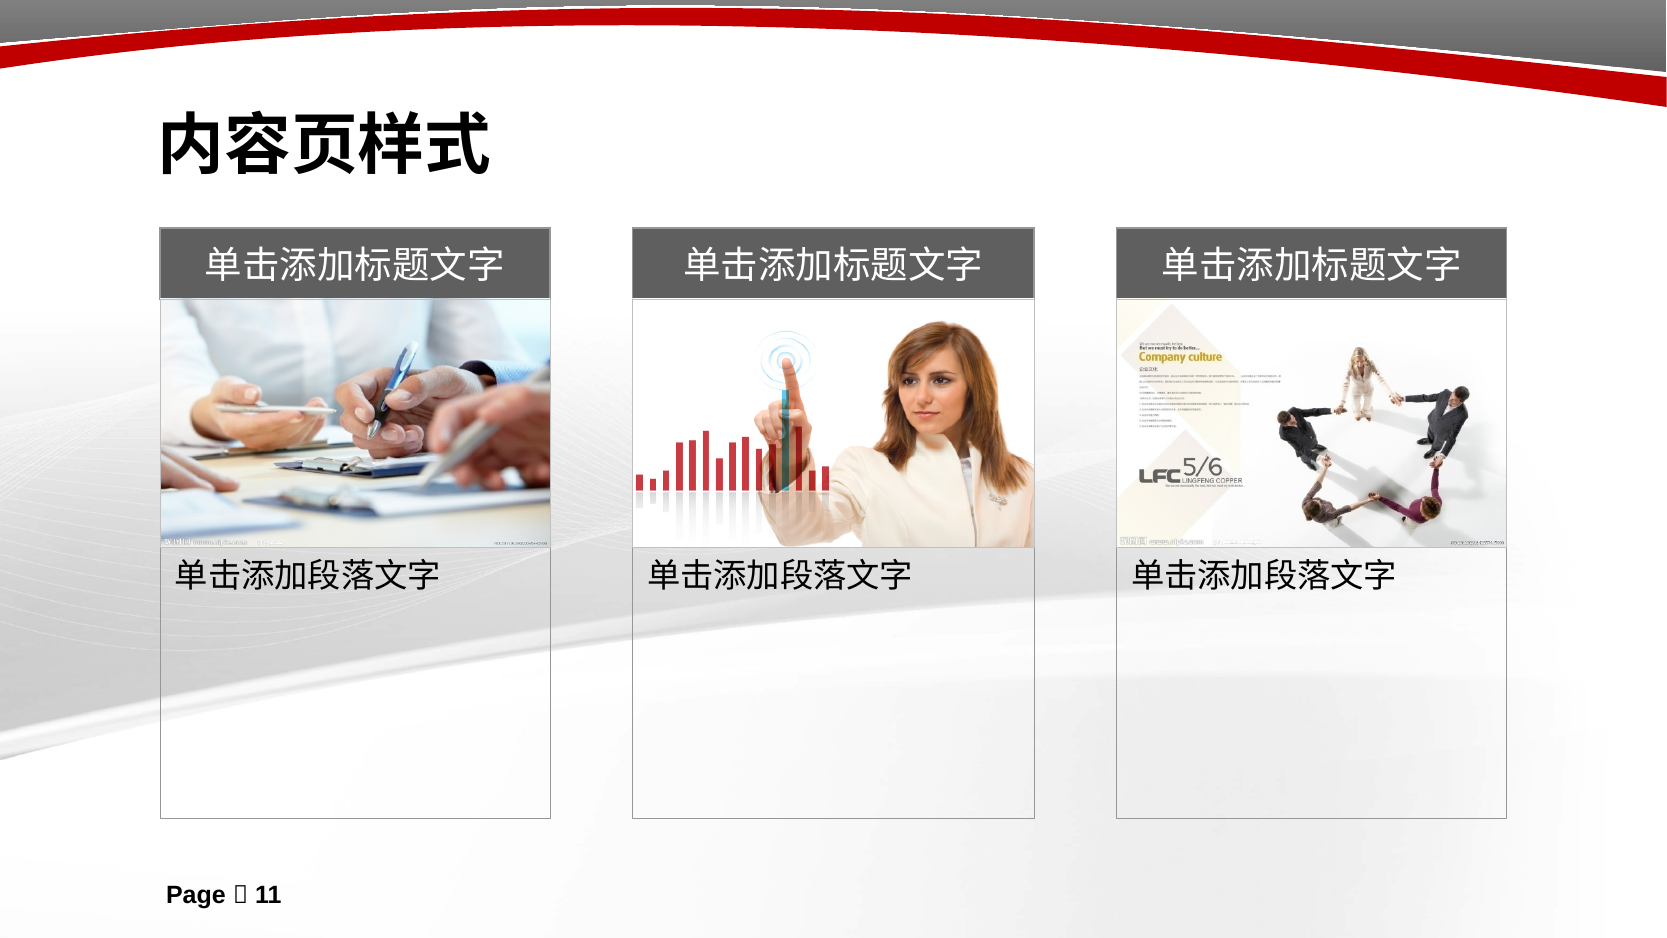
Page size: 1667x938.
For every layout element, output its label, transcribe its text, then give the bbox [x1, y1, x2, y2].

text_box 单击添加段落文字 [632, 548, 1035, 819]
slide_number Page  11 [151, 868, 502, 919]
text_box 单击添加标题文字 [632, 228, 1034, 298]
text_box [632, 298, 1035, 548]
title 内容页样式 [83, 89, 1434, 194]
text_box [160, 298, 550, 548]
text_box 单击添加段落文字 [1116, 548, 1507, 819]
picture [0, 121, 1667, 938]
text_box 单击添加段落文字 [160, 548, 550, 819]
text_box 单击添加标题文字 [1116, 228, 1507, 298]
text_box [1116, 298, 1507, 548]
text_box 单击添加标题文字 [160, 228, 550, 298]
